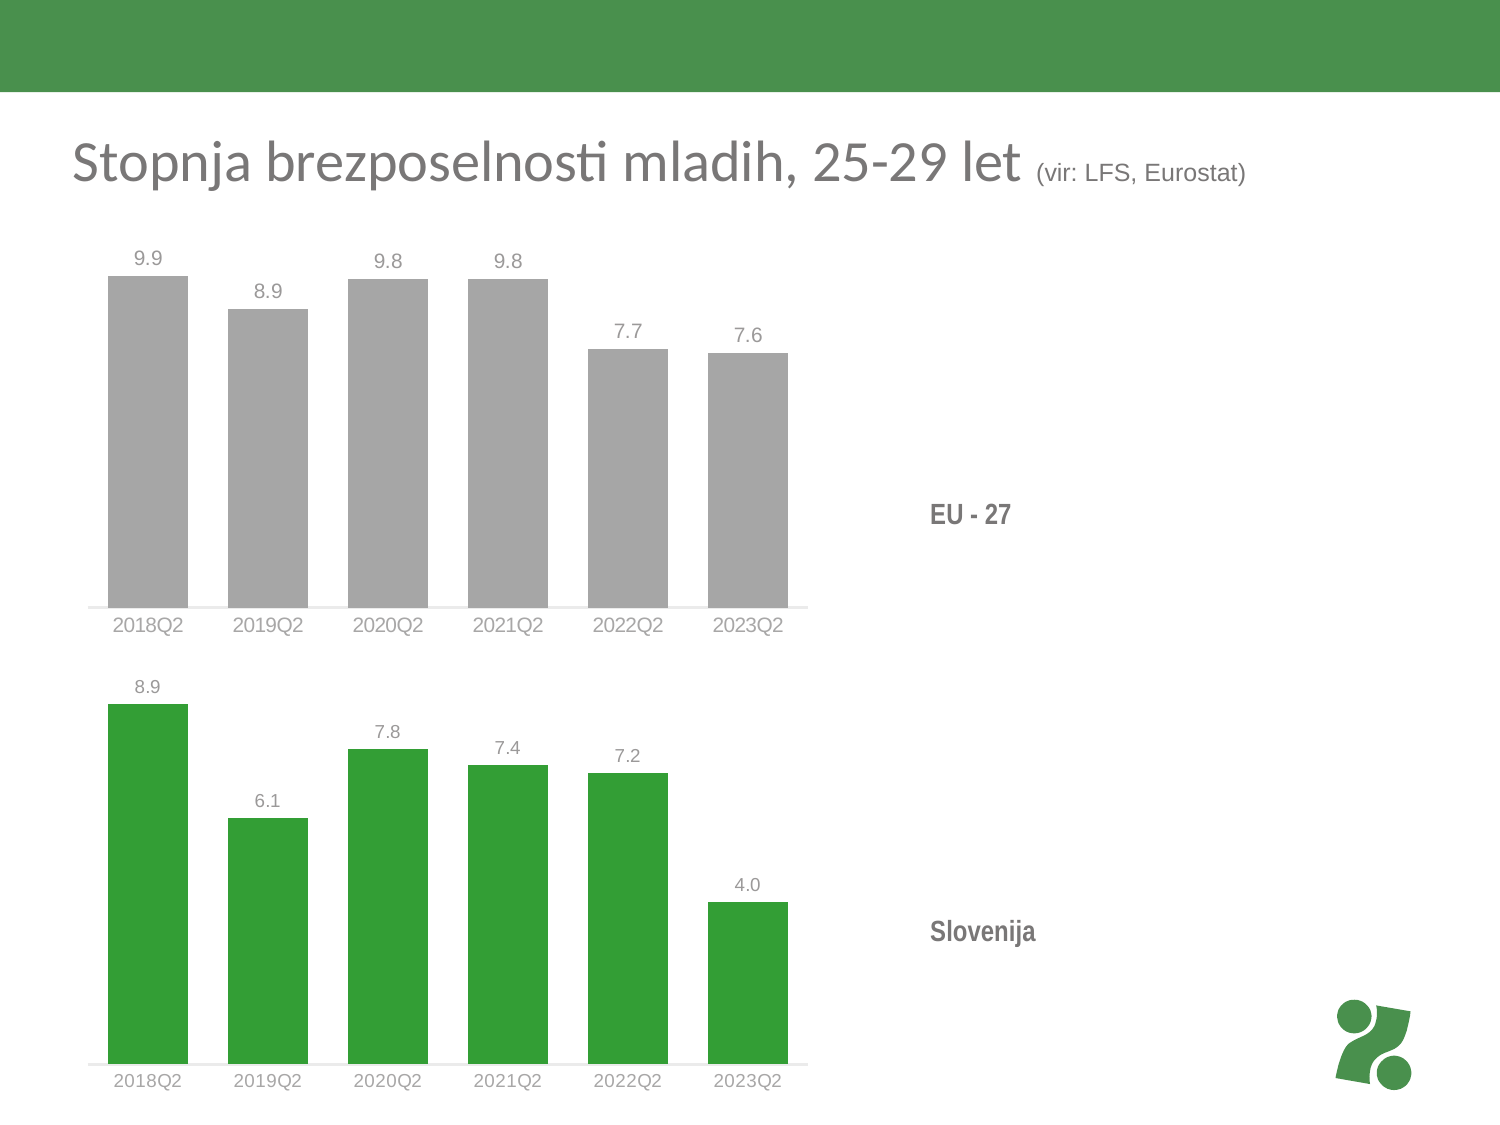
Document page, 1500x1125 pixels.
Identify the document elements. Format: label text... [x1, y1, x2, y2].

text_box Slovenija [915, 905, 1170, 955]
chart [72, 650, 824, 1102]
text_box EU - 27 [915, 487, 1170, 538]
title Stopnja brezposelnosti mladih, 25-29 let (vir: LFS, Eurostat) [72, 122, 1463, 231]
chart [72, 195, 824, 647]
